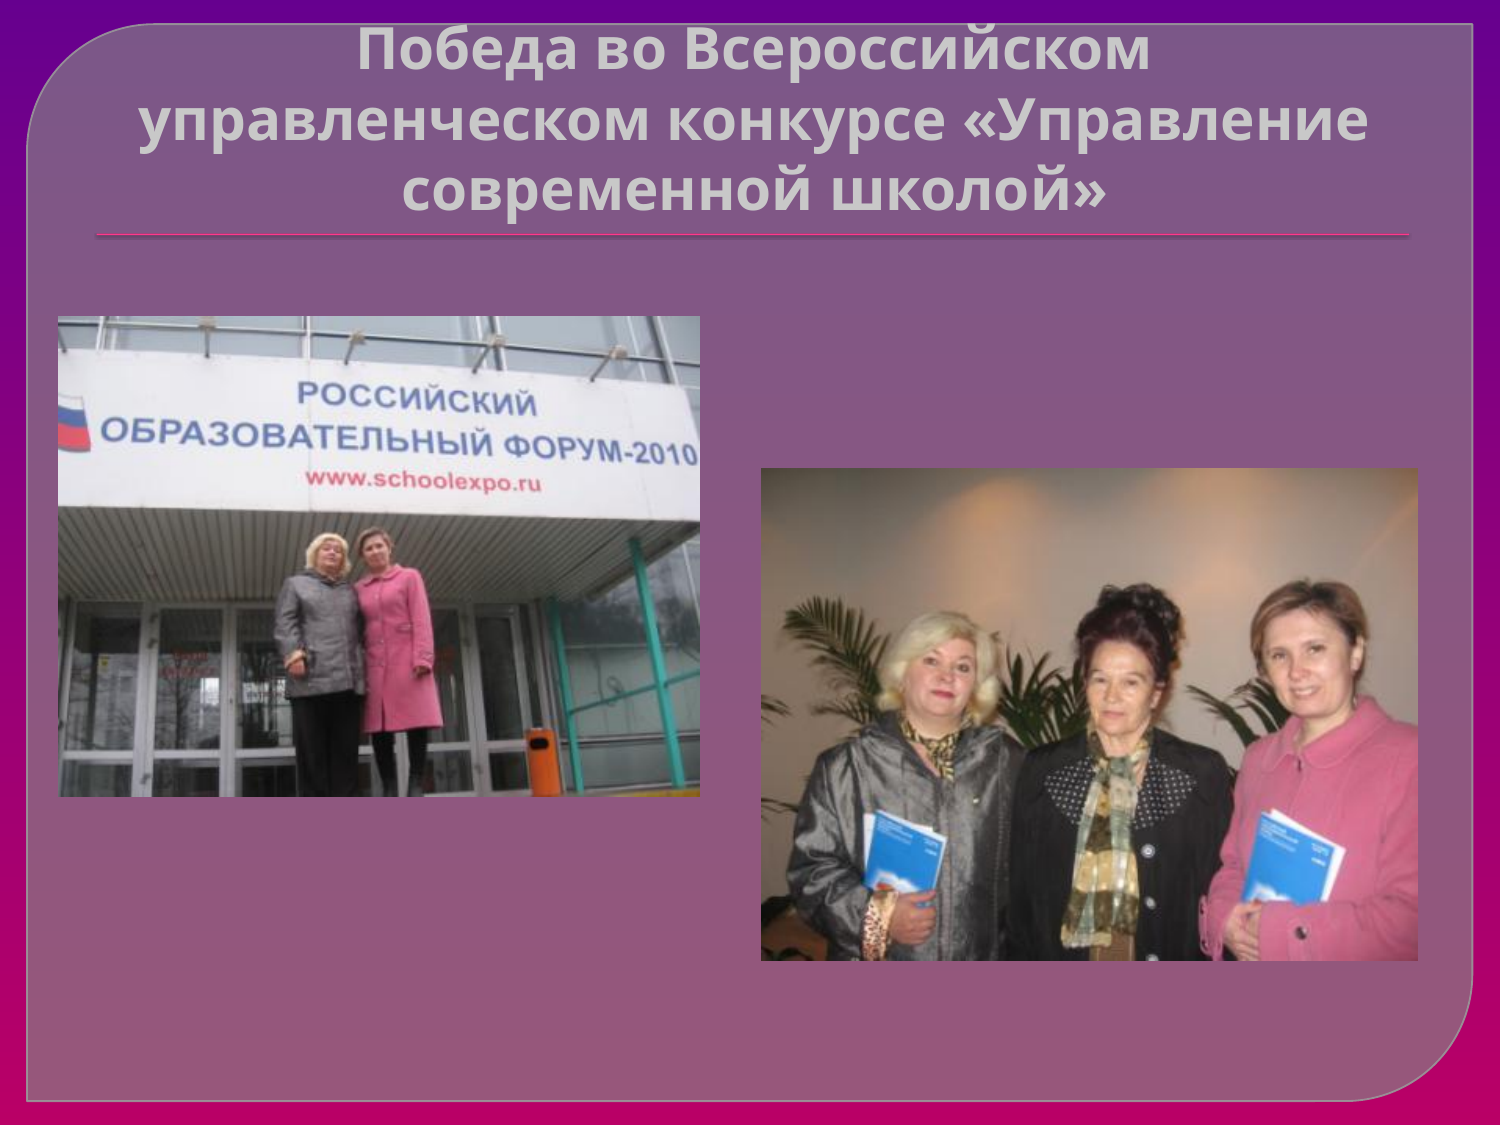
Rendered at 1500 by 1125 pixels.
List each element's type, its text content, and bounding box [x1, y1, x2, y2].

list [58, 316, 700, 798]
title Победа во Всероссийском управленческом конкурсе «Управление современной школой» [75, 41, 1425, 230]
picture [761, 468, 1419, 962]
